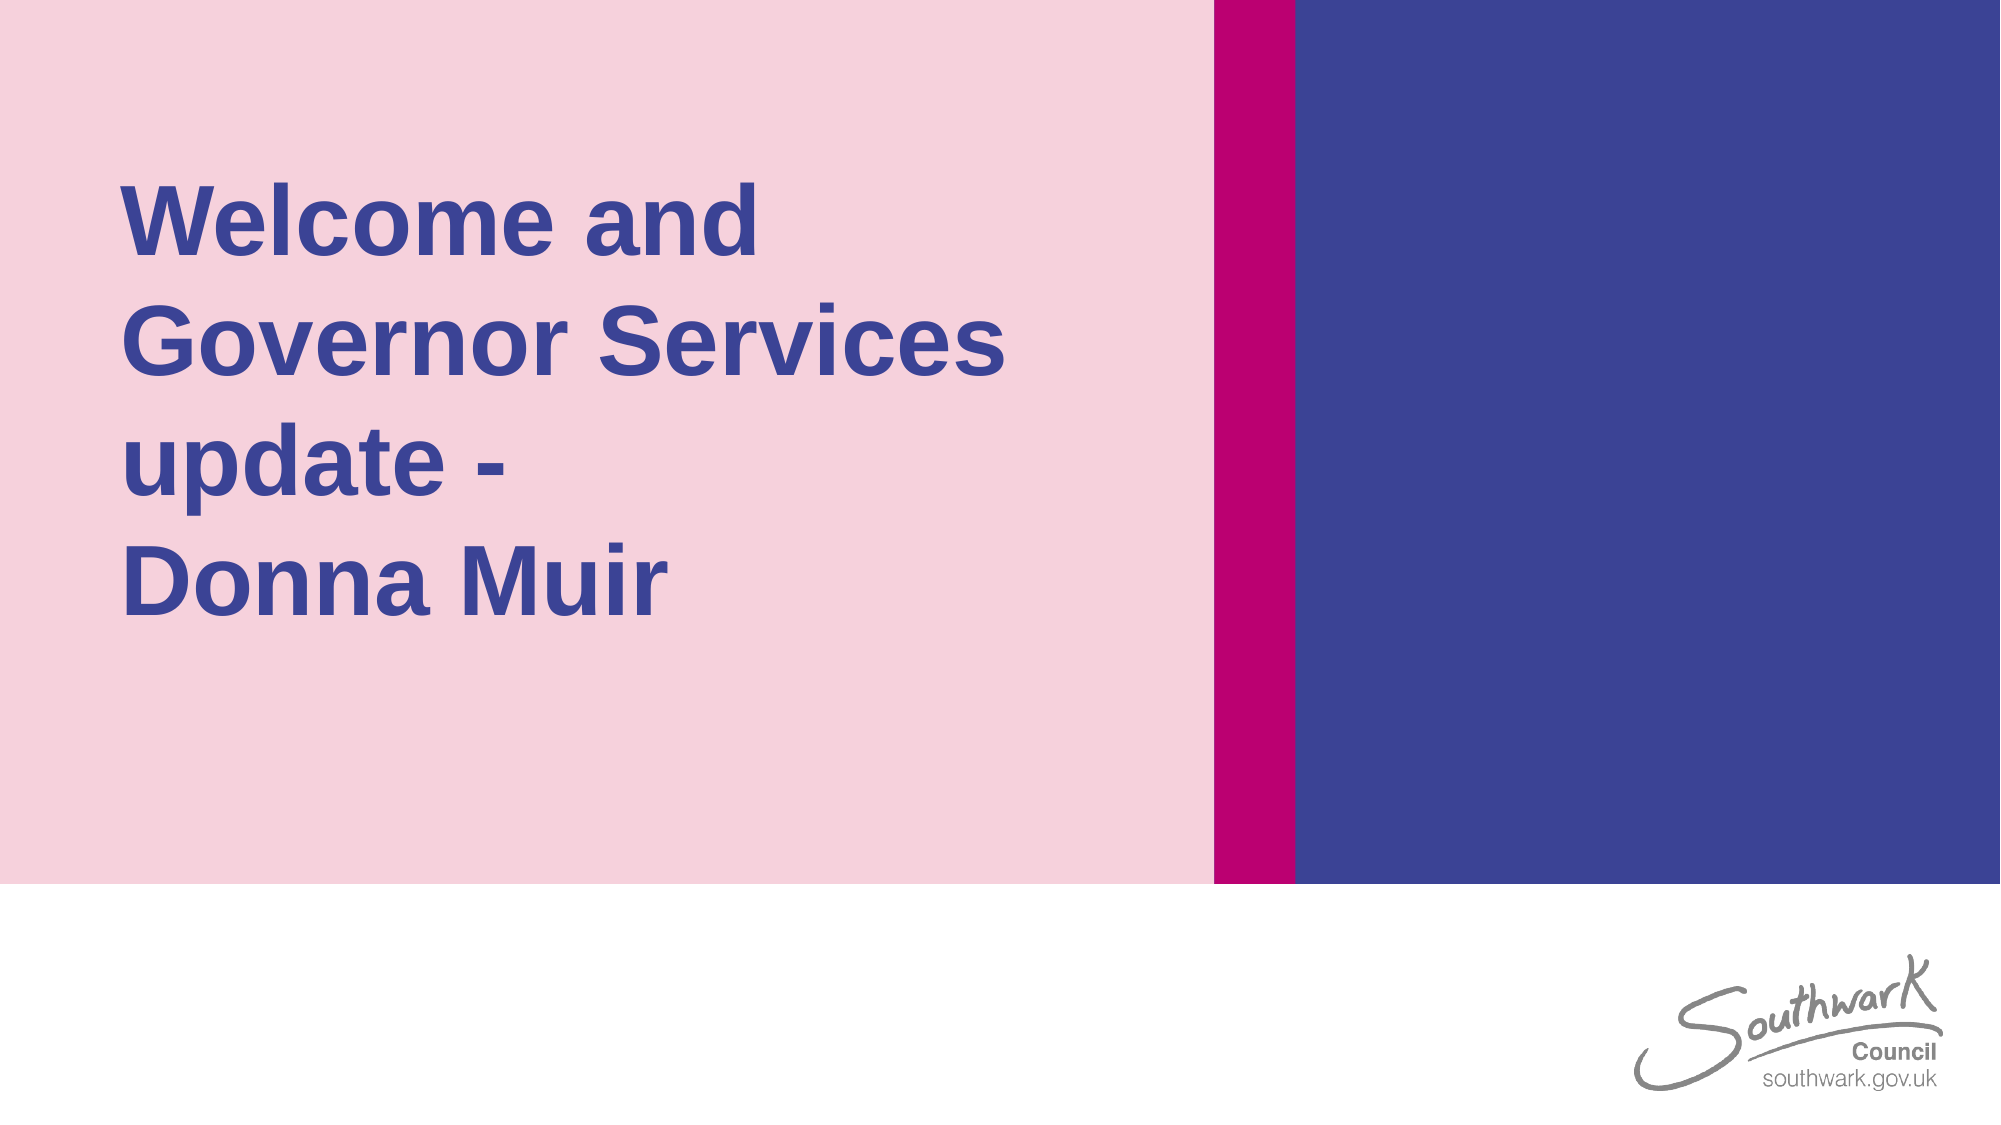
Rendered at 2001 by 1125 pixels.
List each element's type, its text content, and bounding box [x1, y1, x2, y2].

text_box Welcome and Governor Services update - Donna Muir [0, 0, 1214, 884]
text_box [1214, 0, 1296, 884]
picture [1634, 953, 1944, 1092]
text_box [1296, 0, 2000, 884]
